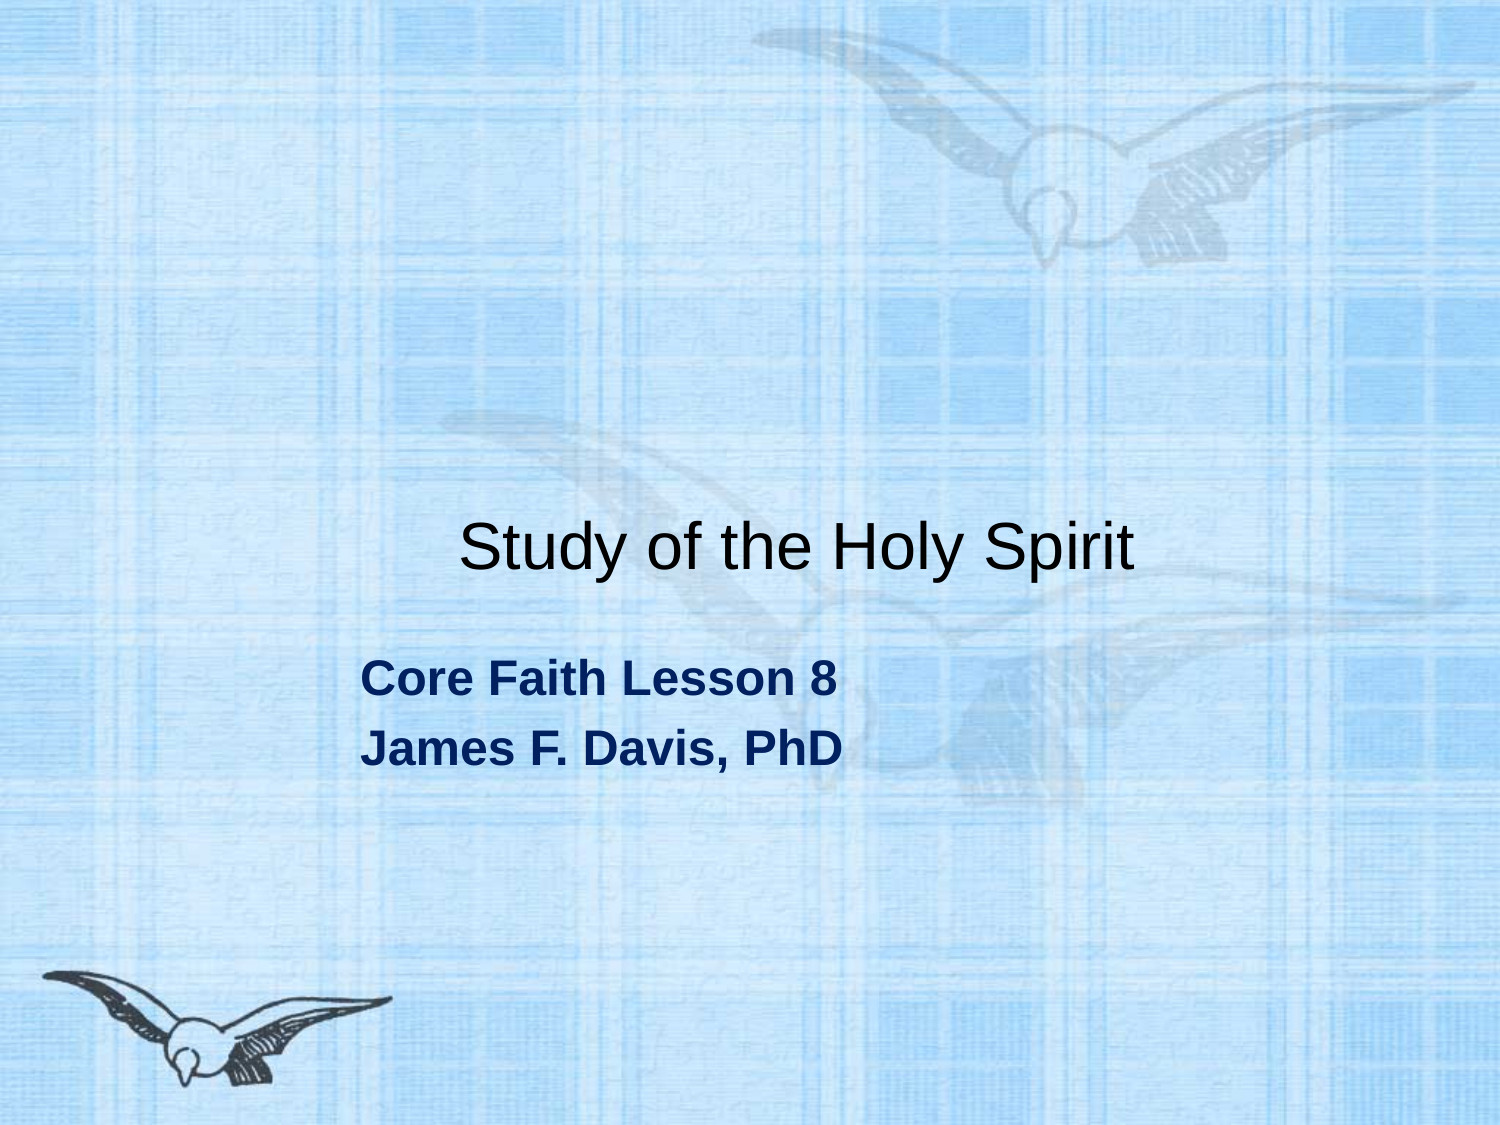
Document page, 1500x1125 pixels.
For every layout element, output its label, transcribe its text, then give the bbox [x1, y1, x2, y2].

title Study of the Holy Spirit [443, 349, 1355, 591]
picture [0, 0, 1500, 1125]
subtitle Core Faith Lesson 8 James F. Davis, PhD [345, 637, 1312, 925]
